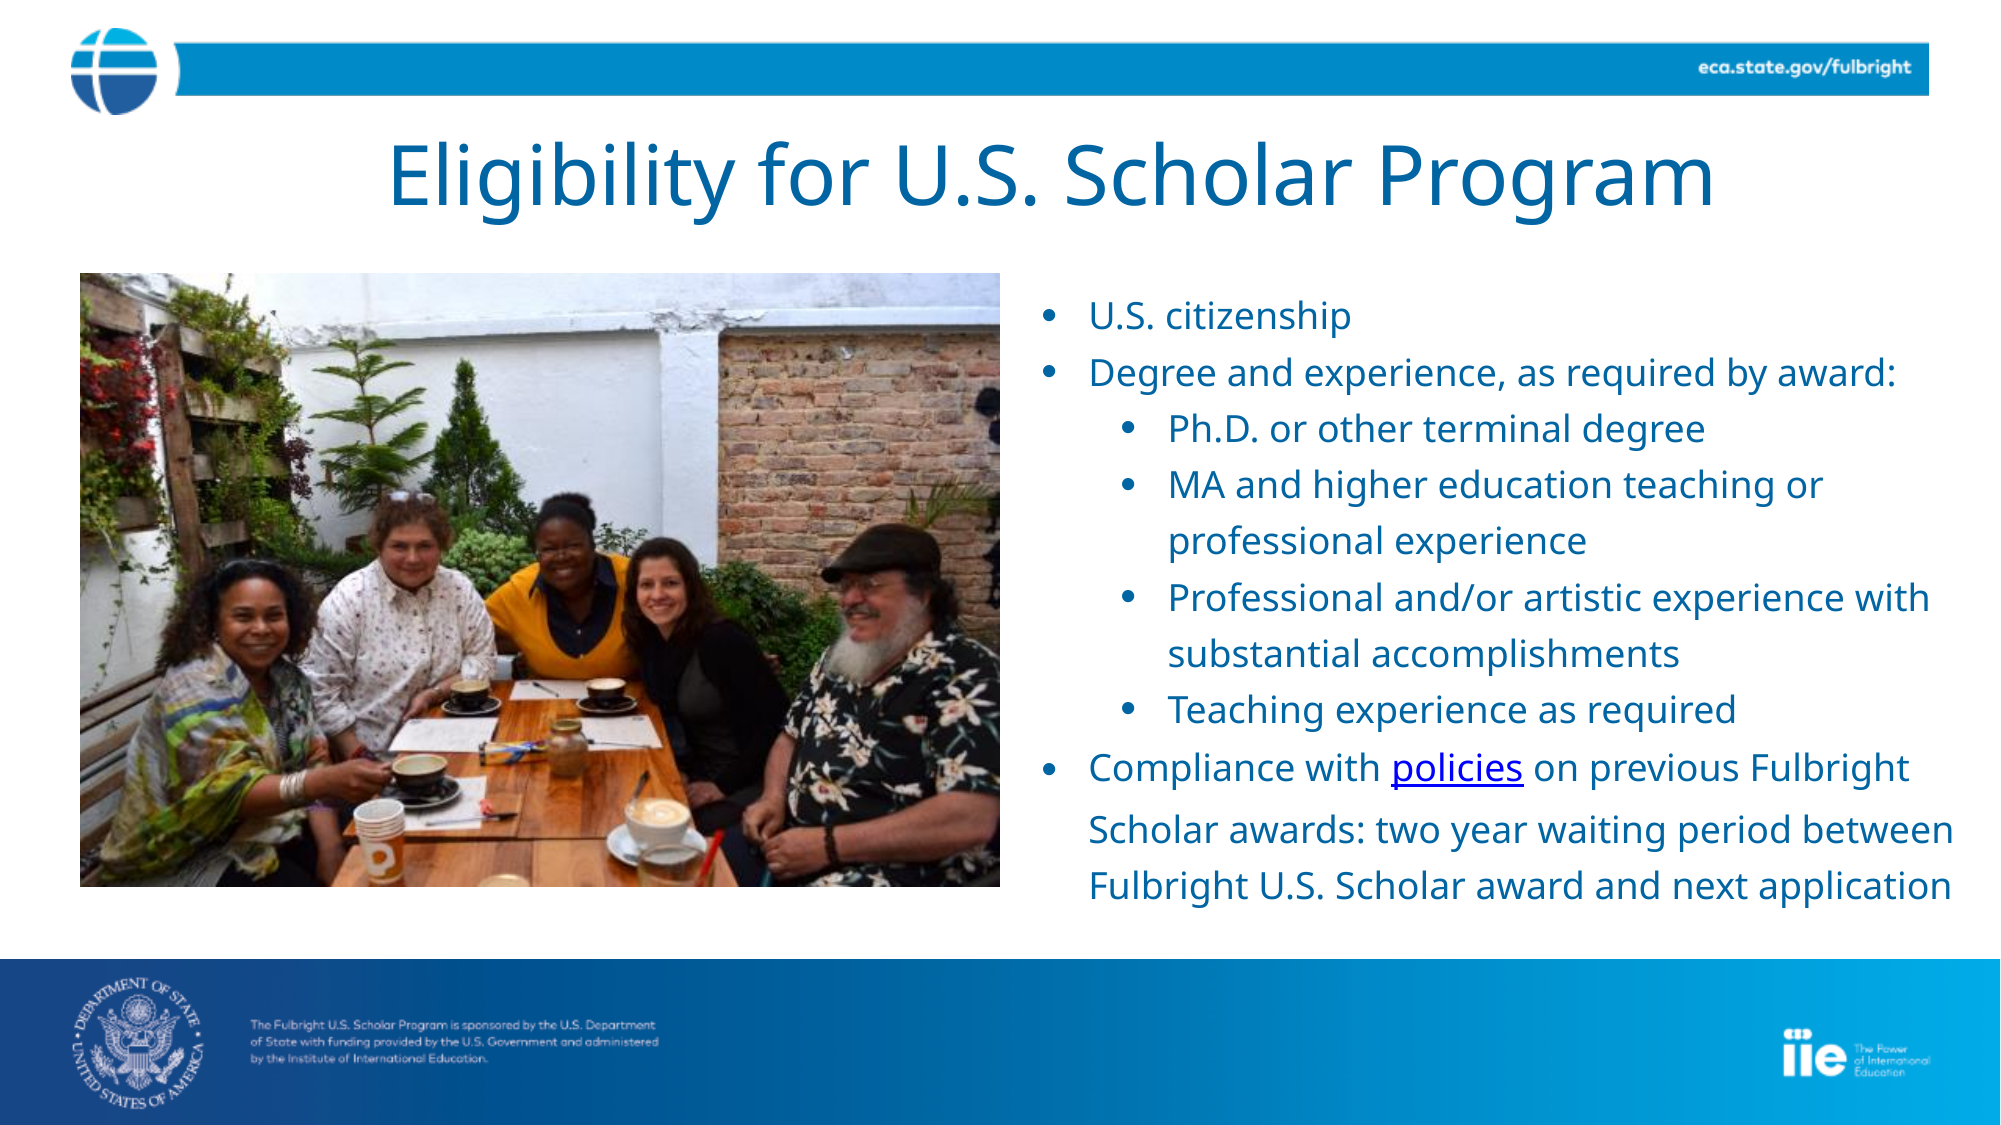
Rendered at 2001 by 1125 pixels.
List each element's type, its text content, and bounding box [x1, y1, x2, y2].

picture [1855, 1044, 1873, 1052]
picture [1869, 1057, 1930, 1065]
text_box Eligibility for U.S. Scholar Program [371, 133, 1885, 229]
picture [1784, 1028, 1812, 1040]
picture [1855, 1067, 1860, 1076]
picture [1699, 61, 1823, 78]
picture [1855, 1059, 1863, 1064]
picture [80, 273, 1001, 887]
text_box U.S. citizenship Degree and experience, as required by award: Ph.D. or other terminal degree MA and higher education teaching or professional experience Professional and/or artistic experience with substantial accomplishments Teaching experience as required Compliance with policies on previous Fulbright Scholar awards: two year waiting period between Fulbright U.S. Scholar award and next application [1026, 273, 2000, 915]
picture [1863, 1069, 1878, 1076]
picture [71, 28, 1929, 115]
picture [1878, 1044, 1906, 1052]
picture [1880, 1070, 1905, 1076]
picture [1800, 1044, 1812, 1077]
picture [1784, 1044, 1795, 1077]
picture [1823, 58, 1911, 78]
picture [0, 959, 1068, 1125]
picture [1816, 1044, 1847, 1076]
